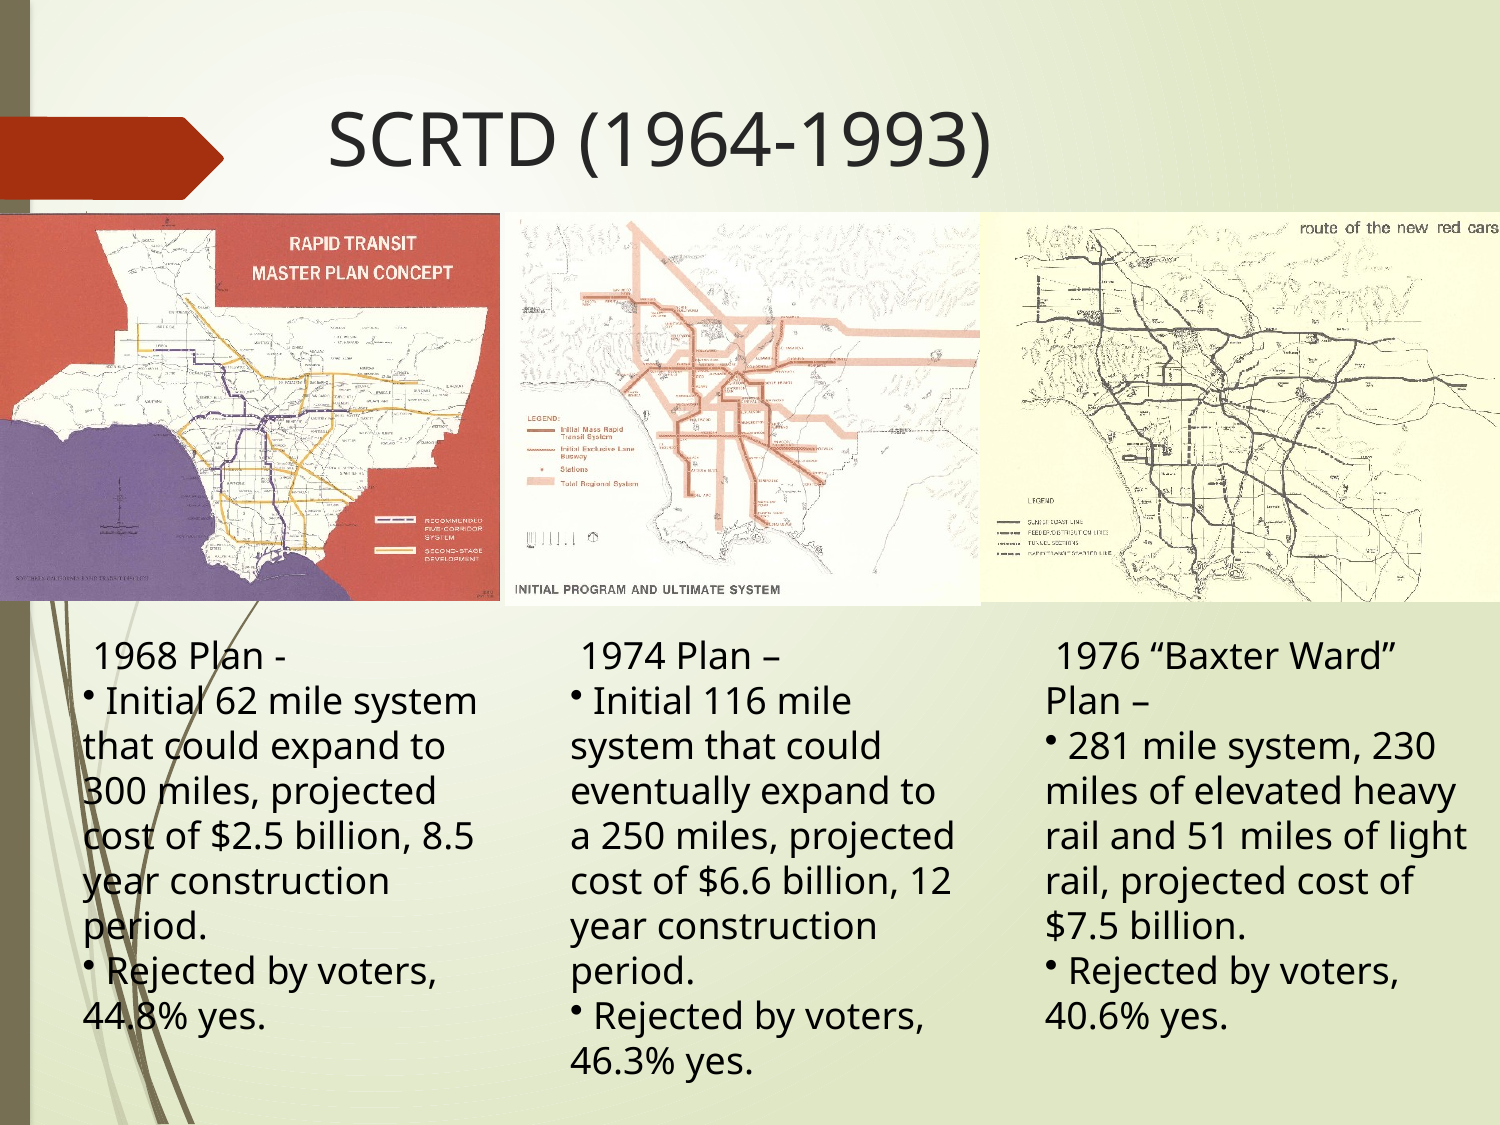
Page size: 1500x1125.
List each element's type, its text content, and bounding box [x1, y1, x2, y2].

picture [0, 213, 501, 601]
text_box 1976 “Baxter Ward” Plan – 281 mile system, 230 miles of elevated heavy rail and 51 miles of light rail, projected cost of $7.5 billion. Rejected by voters, 40.6% yes. [1030, 624, 1493, 1045]
text_box 1974 Plan – Initial 116 mile system that could eventually expand to a 250 miles, projected cost of $6.6 billion, 12 year construction period. Rejected by voters, 46.3% yes. [555, 624, 981, 1090]
picture [505, 211, 1500, 606]
text_box 1968 Plan - Initial 62 mile system that could expand to 300 miles, projected cost of $2.5 billion, 8.5 year construction period. Rejected by voters, 44.8% yes. [67, 624, 506, 1045]
title SCRTD (1964-1993) [312, 83, 1394, 213]
